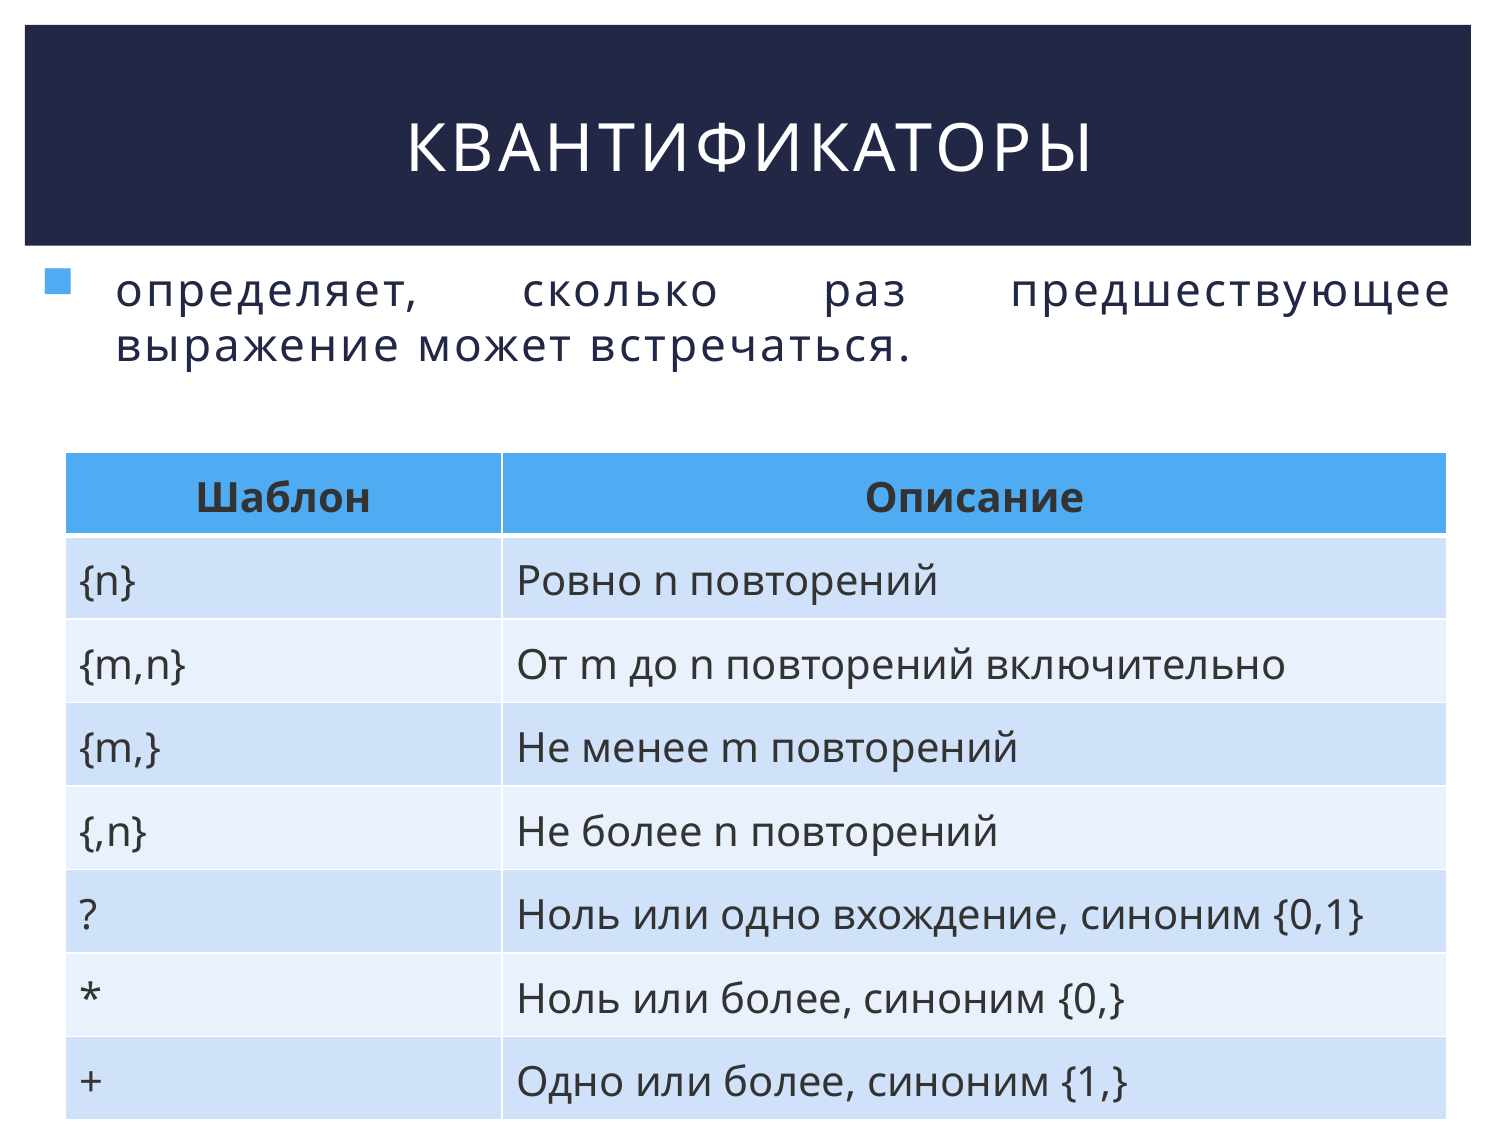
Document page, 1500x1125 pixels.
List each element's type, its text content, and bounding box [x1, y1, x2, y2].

table_cell {,n} [66, 787, 501, 869]
table_cell Ноль или одно вхождение, синоним {0,1} [503, 870, 1446, 952]
table_cell Одно или более, синоним {1,} [503, 1037, 1446, 1119]
table_cell От m до n повторений включительно [503, 620, 1446, 702]
table_cell ? [66, 870, 501, 952]
table_cell {m,n} [66, 620, 501, 702]
table_cell {m,} [66, 703, 501, 785]
table_header Шаблон [66, 453, 501, 533]
table_cell Не более n повторений [503, 787, 1446, 869]
table_cell {n} [66, 538, 501, 618]
table_cell Не менее m повторений [503, 703, 1446, 785]
table_header Описание [503, 453, 1446, 533]
table_cell Ноль или более, синоним {0,} [503, 954, 1446, 1036]
list определяет, сколько раз предшествующее выражение может встречаться. [17, 252, 1471, 386]
table_cell + [66, 1037, 501, 1119]
table_cell Ровно n повторений [503, 538, 1446, 618]
table_cell * [66, 954, 501, 1036]
title Квантификаторы [62, 58, 1438, 232]
